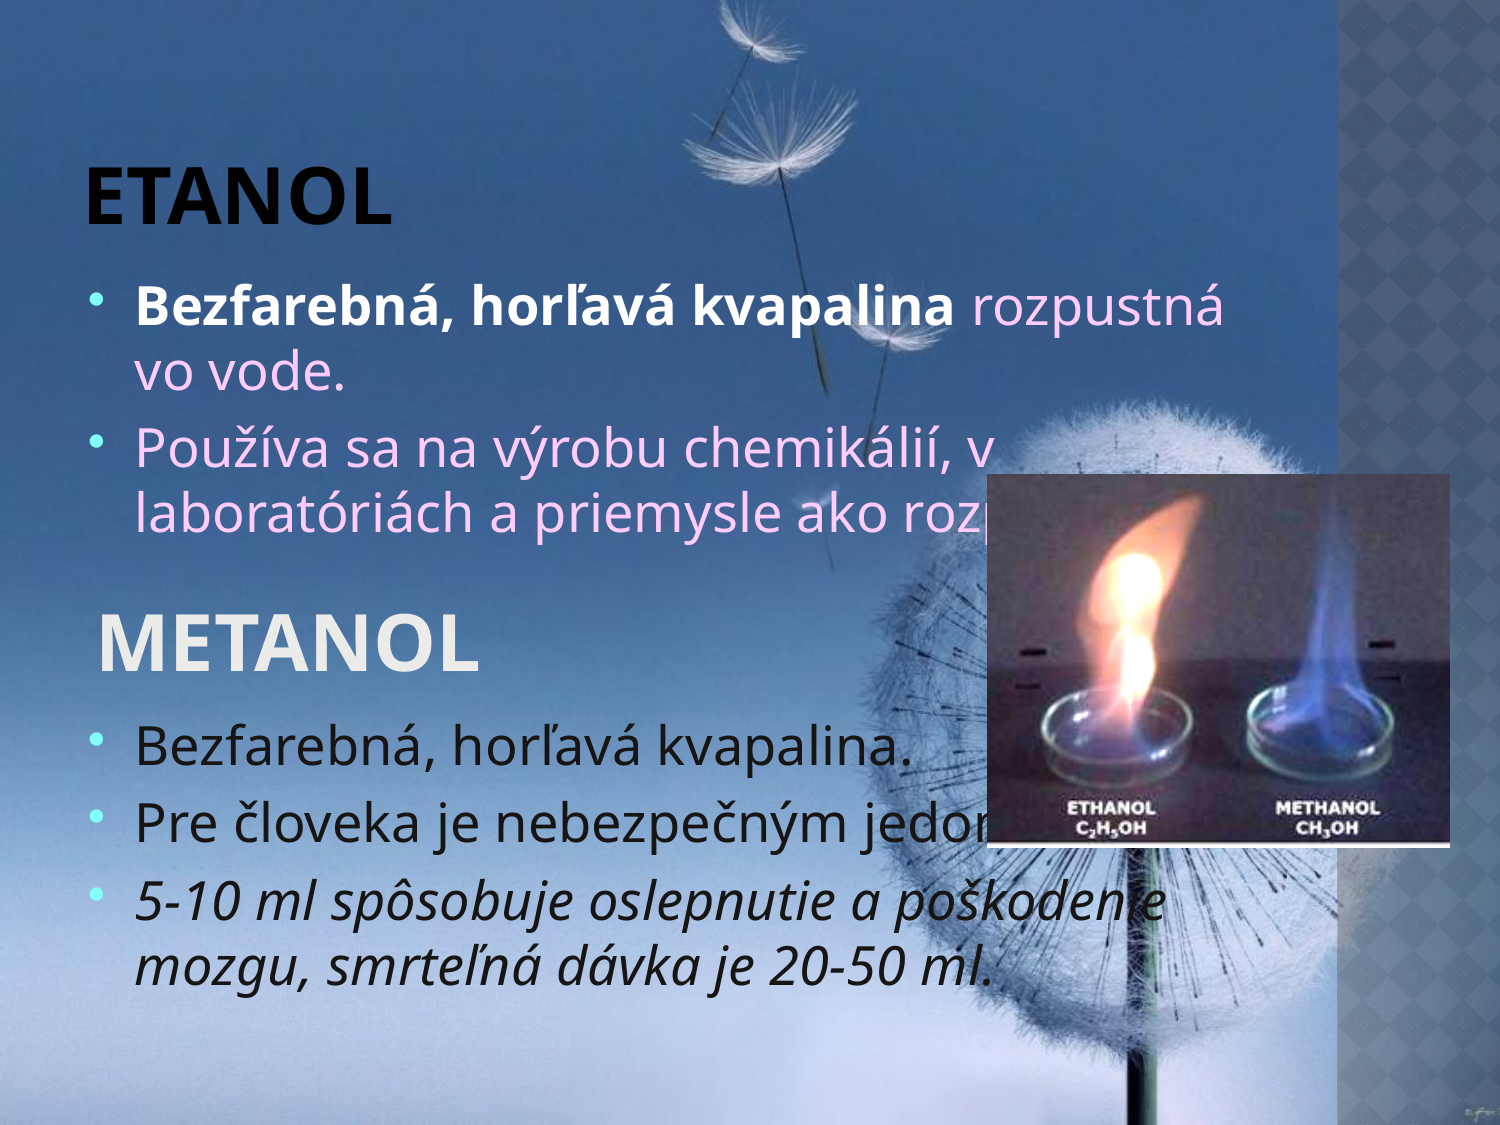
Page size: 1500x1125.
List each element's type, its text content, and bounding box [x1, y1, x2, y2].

picture [0, 0, 1500, 1125]
text_box METANOL [87, 500, 981, 688]
title ETANOL [75, 52, 1263, 240]
list Bezfarebná, horľavá kvapalina rozpustná vo vode. Používa sa na výrobu chemikálií, v laboratóriách a priemysle ako rozpúšťadlo. Bezfarebná, horľavá kvapalina. Pre človeka je nebezpečným jedom. 5-10 ml spôsobuje oslepnutie a poškodenie mozgu, smrteľná dávka je 20-50 ml. [75, 264, 1263, 1059]
